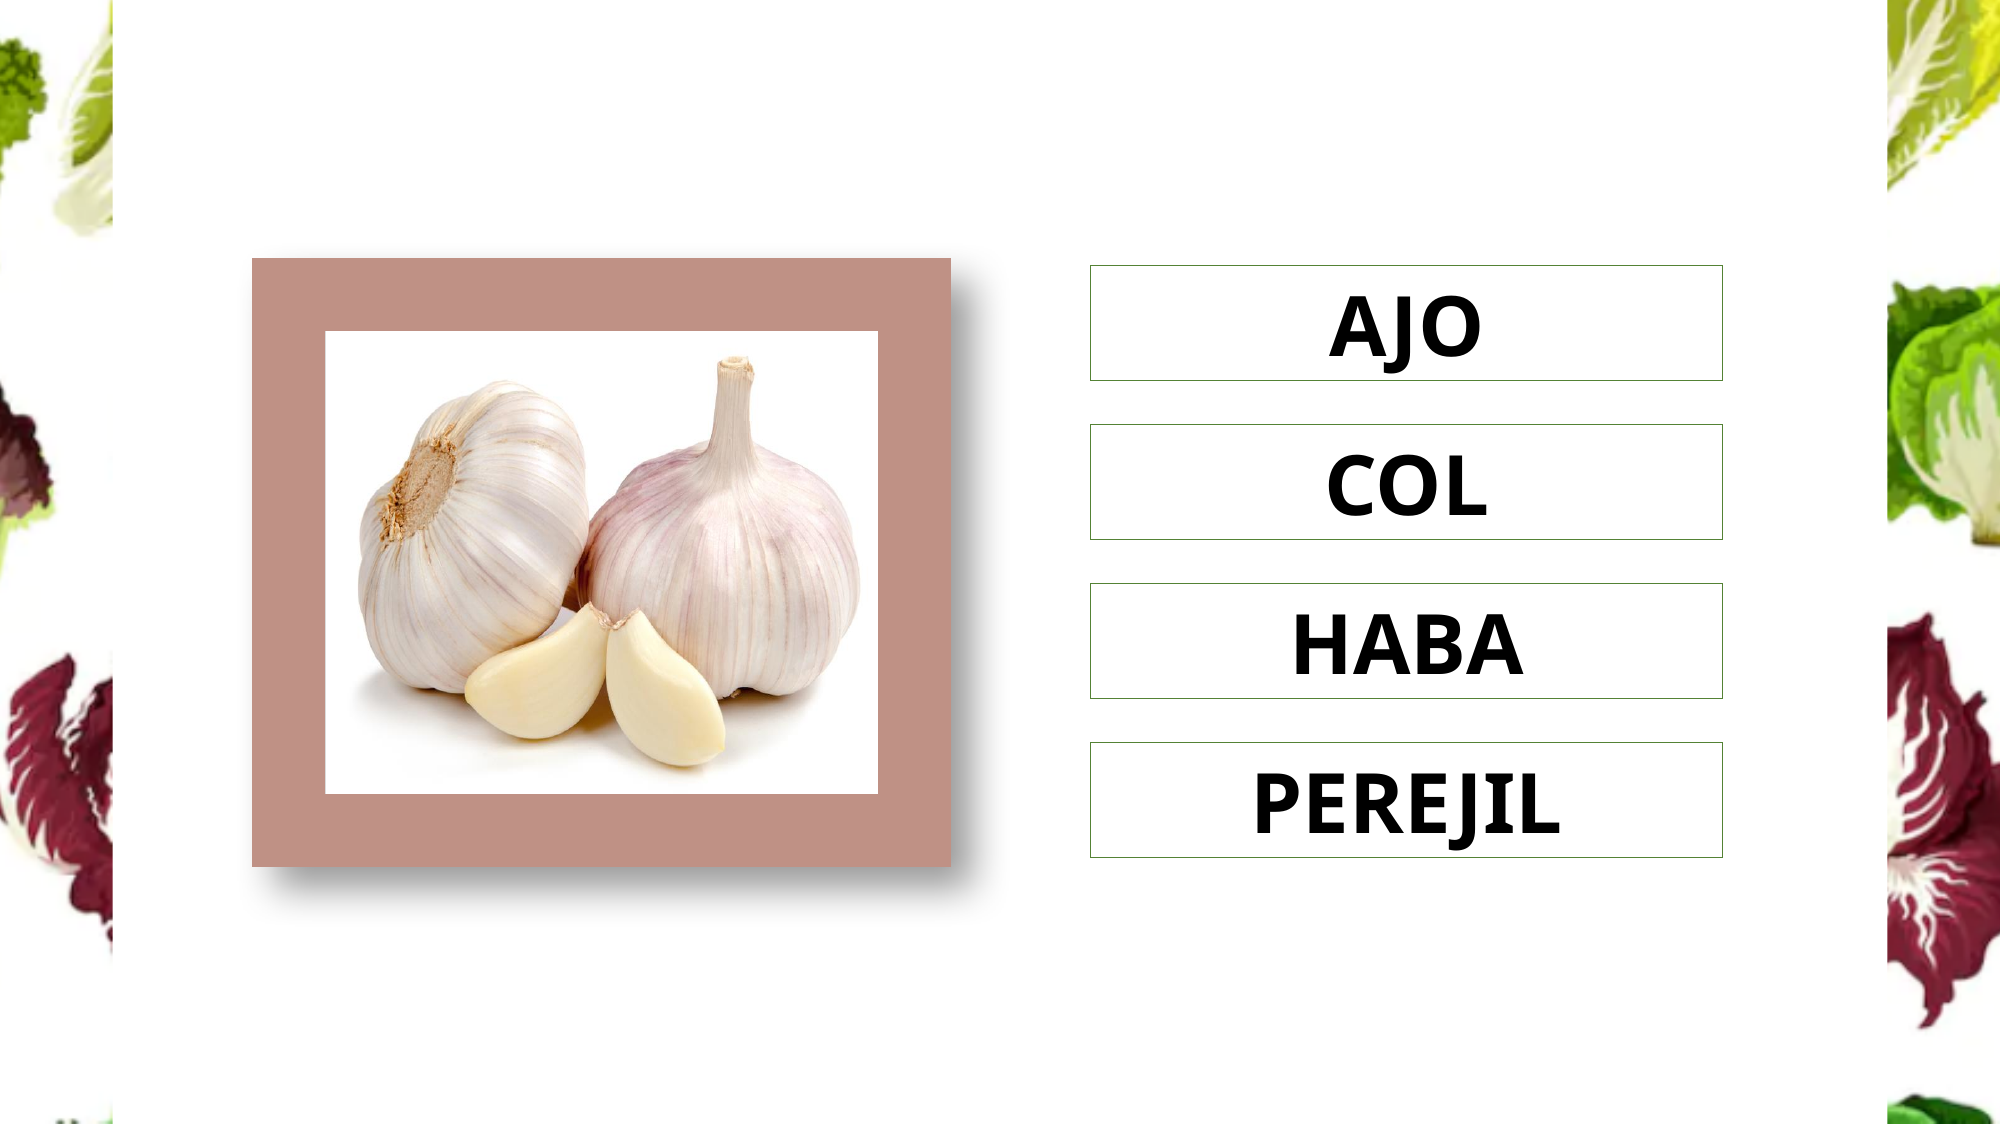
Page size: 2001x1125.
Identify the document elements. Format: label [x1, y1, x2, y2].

picture [0, 0, 113, 1125]
picture [1887, 0, 2000, 1125]
picture [325, 331, 879, 794]
text_box [1090, 265, 1723, 859]
